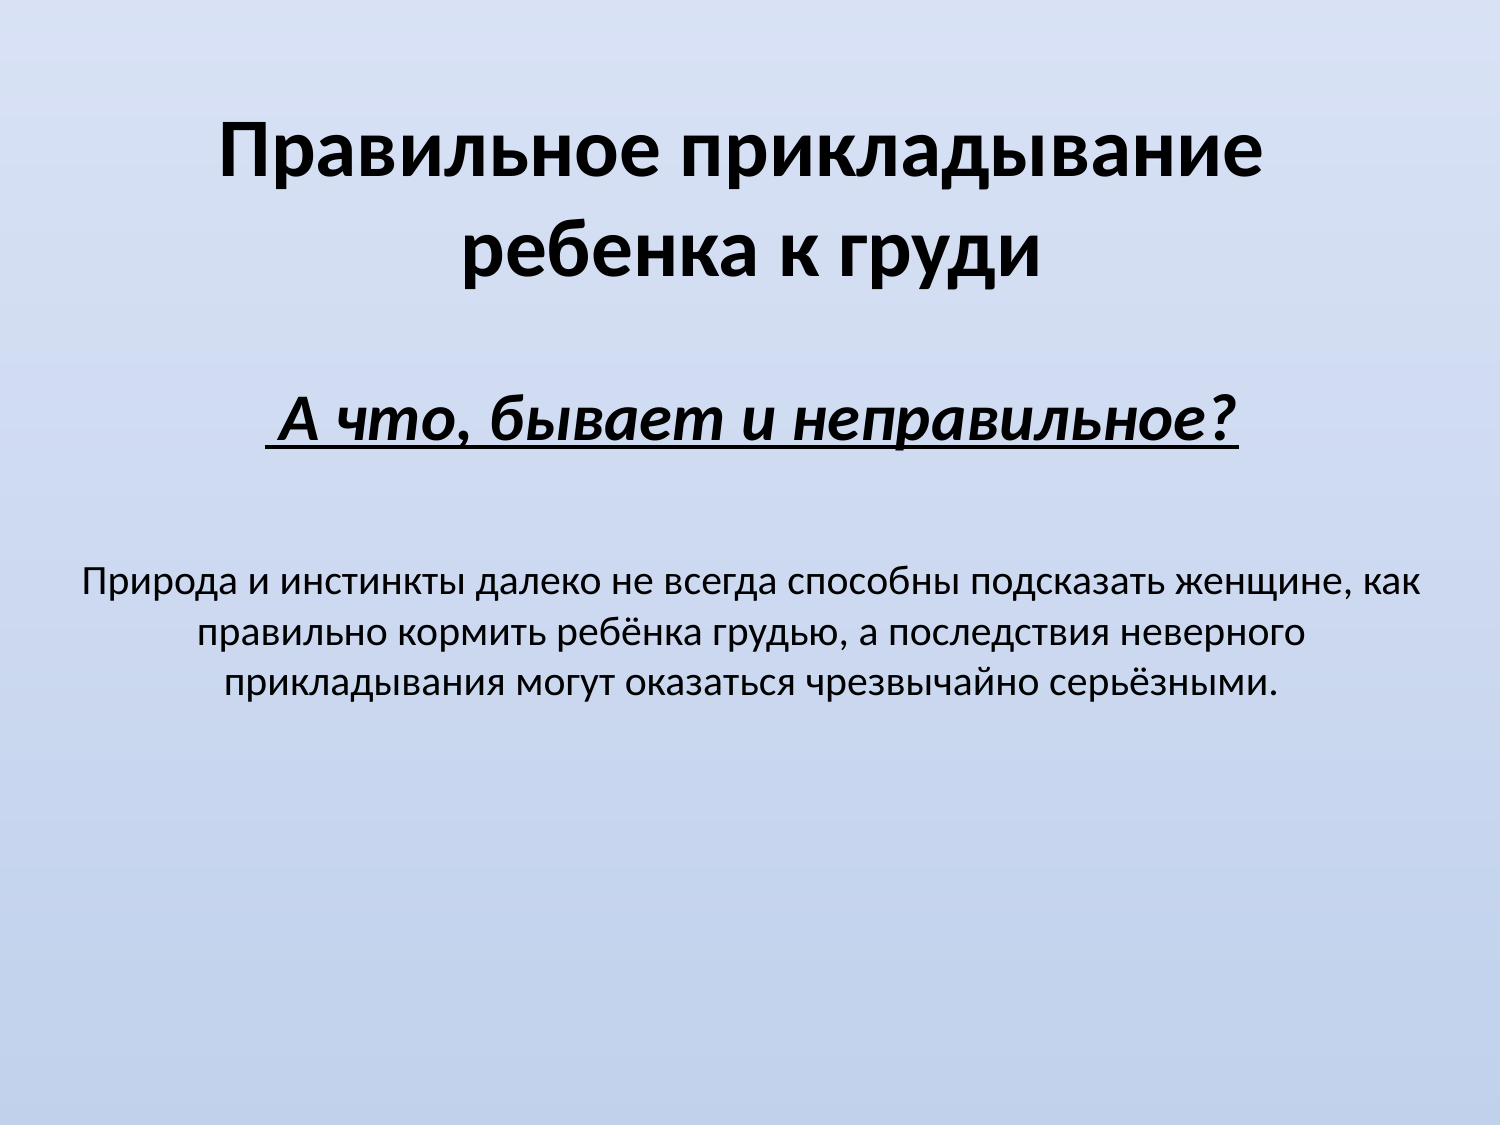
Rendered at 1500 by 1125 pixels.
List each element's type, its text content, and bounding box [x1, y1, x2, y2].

title Правильное прикладывание ребенка к груди А что, бывает и неправильное? Природа и инстинкты далеко не всегда способны подсказать женщине, как правильно кормить ребёнка грудью, а последствия неверного прикладывания могут оказаться чрезвычайно серьёзными. [53, 125, 1451, 752]
